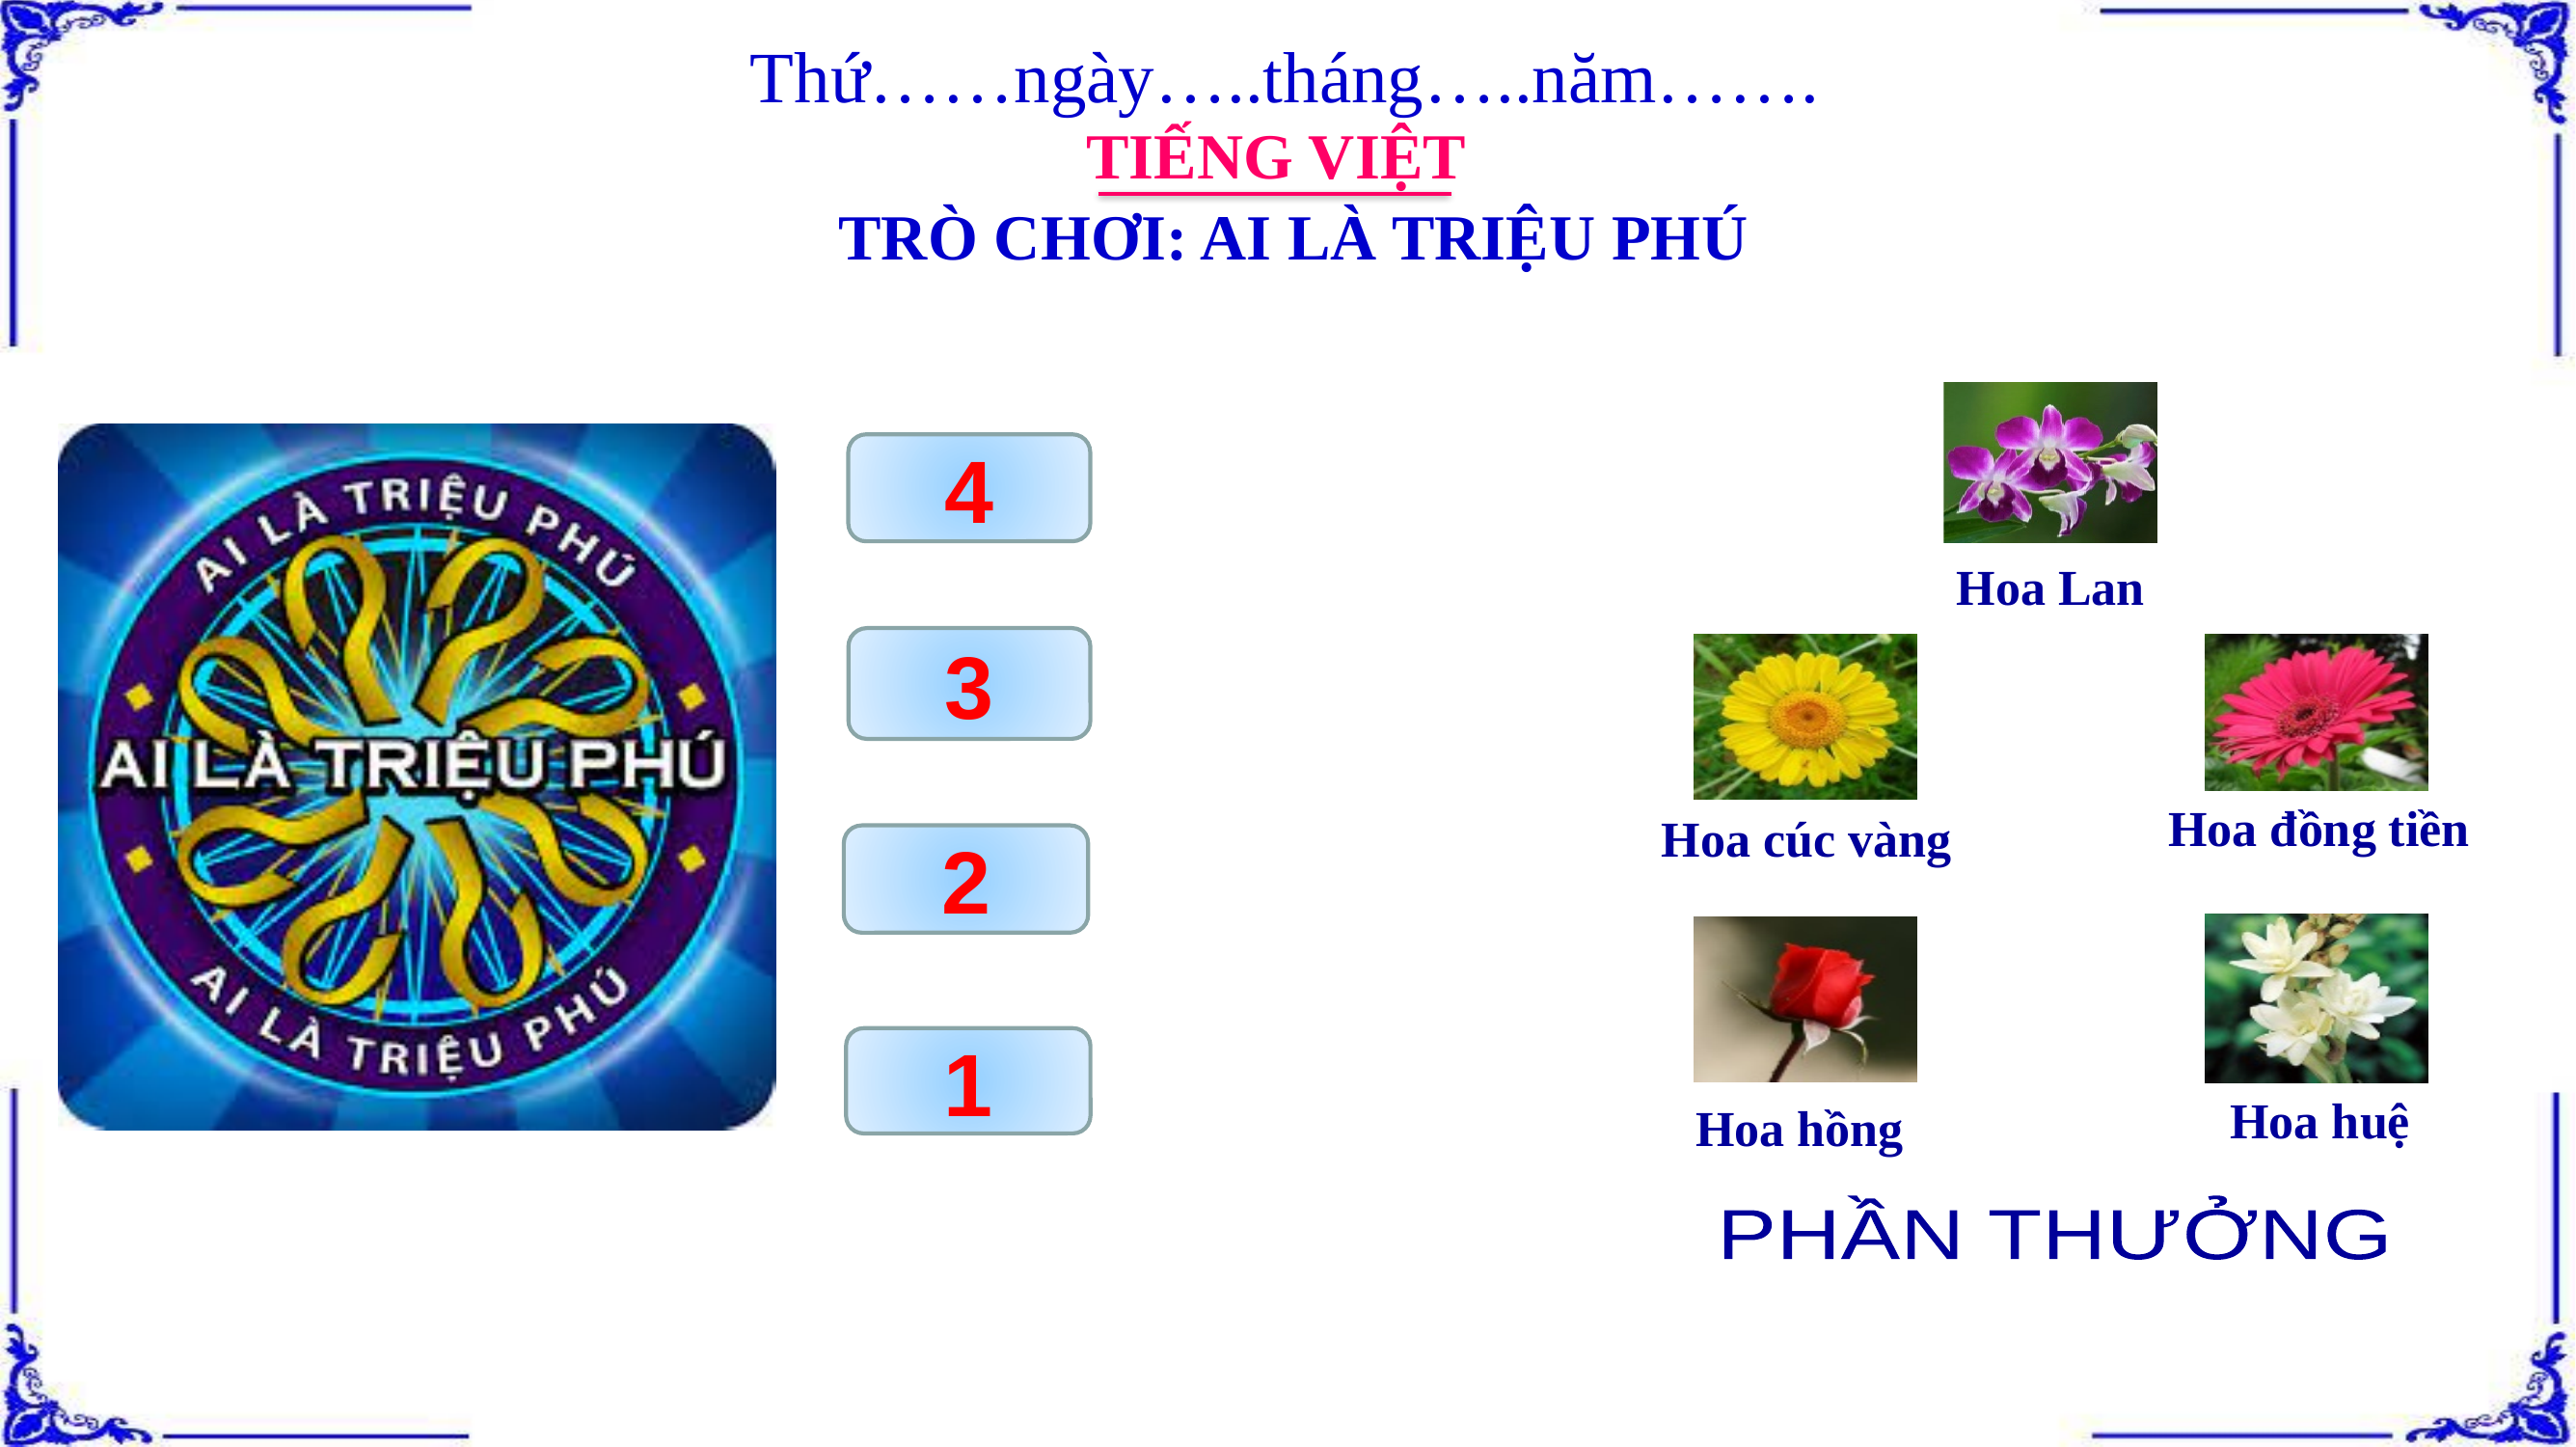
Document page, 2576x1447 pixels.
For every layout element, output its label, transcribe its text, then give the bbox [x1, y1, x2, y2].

text_box Hoa huệ [2207, 1085, 2433, 1160]
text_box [730, 23, 1841, 201]
text_box Hoa cúc vàng [1639, 795, 1975, 880]
text_box 2 [841, 823, 1091, 935]
picture [0, 0, 2576, 1447]
text_box Hoa đồng tiền [2145, 785, 2493, 869]
text_box 4 [846, 432, 1093, 544]
text_box TRÒ CHƠI: AI LÀ TRIỆU PHÚ [649, 184, 1938, 285]
text_box 1 [844, 1025, 1093, 1136]
text_box Hoa Lan [1934, 543, 2168, 627]
text_box Hoa hồng [1672, 1084, 1927, 1169]
text_box 3 [846, 625, 1093, 742]
